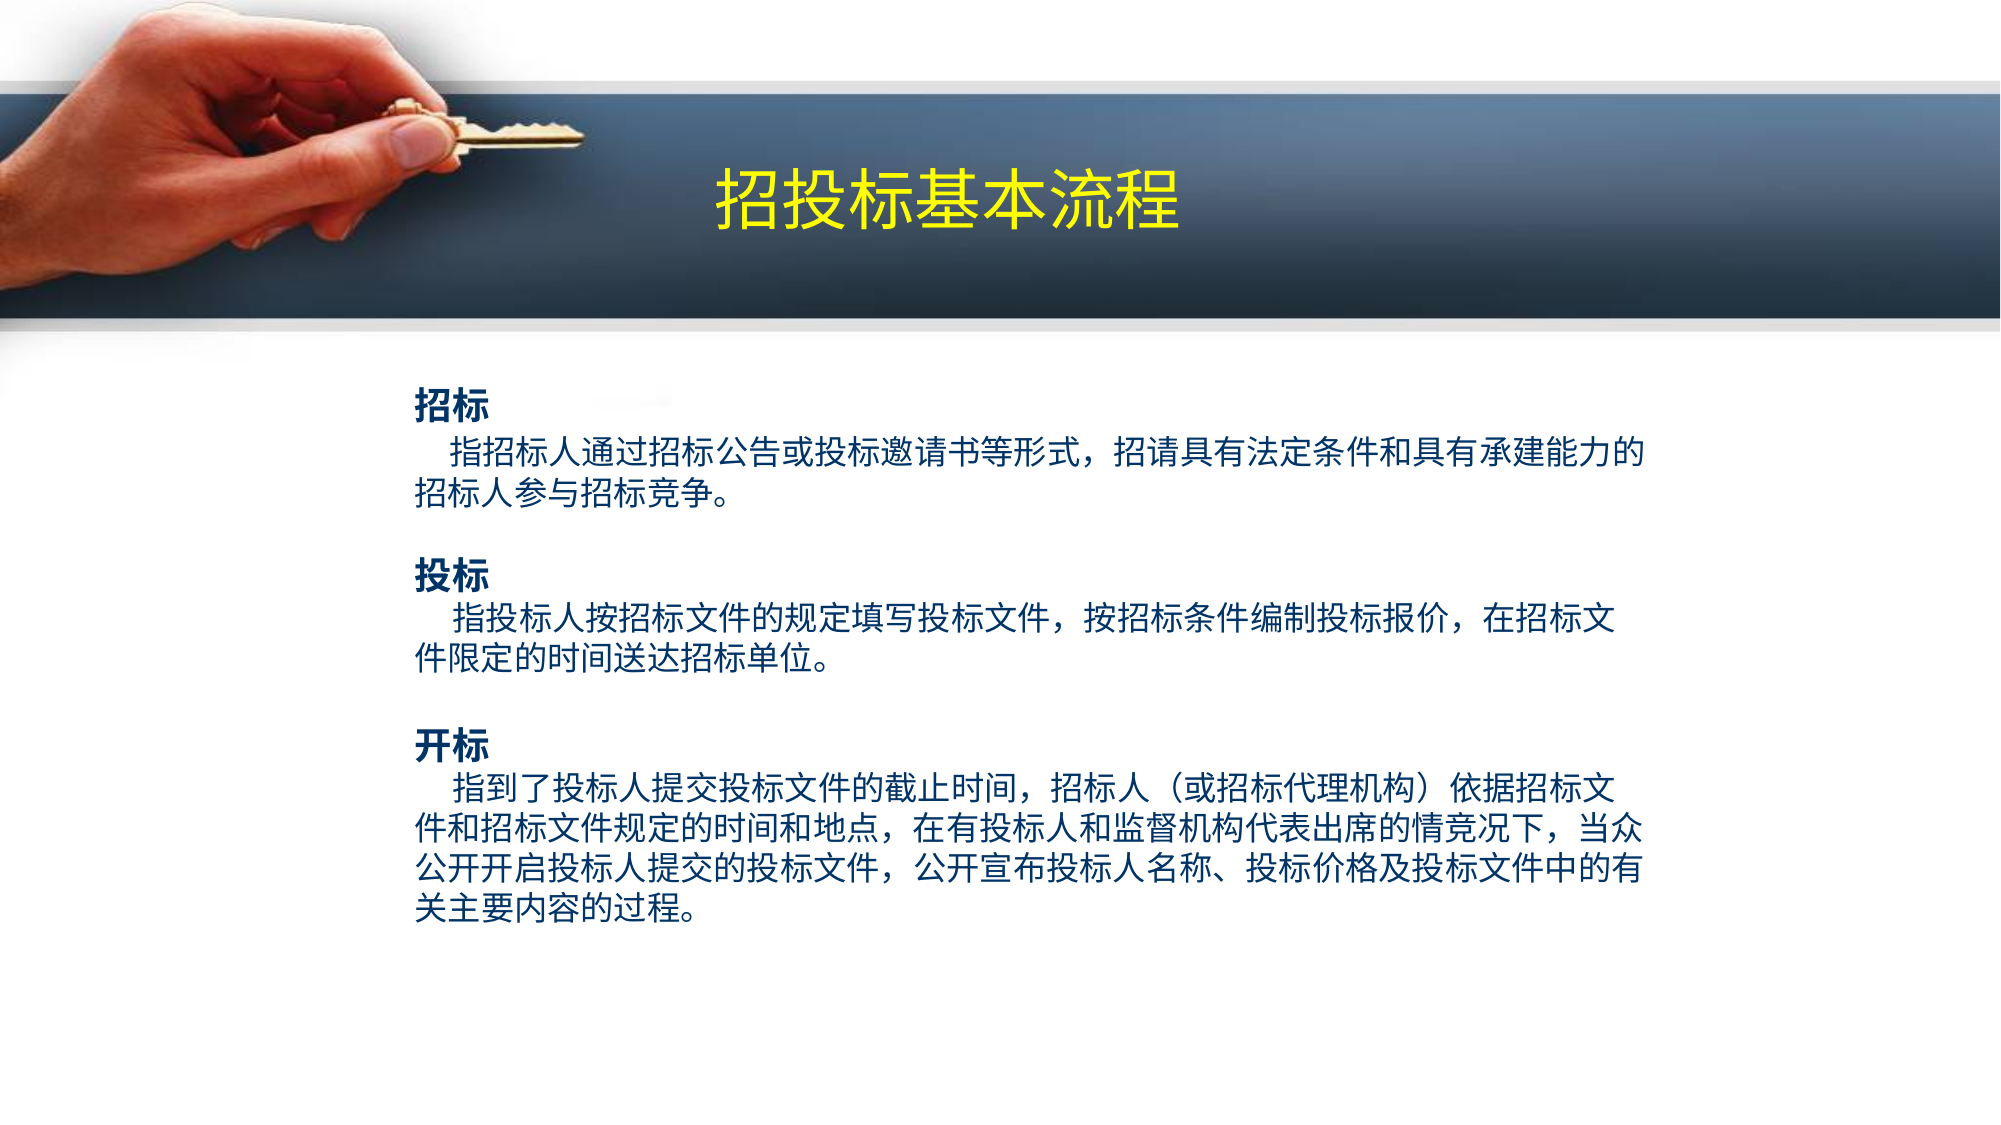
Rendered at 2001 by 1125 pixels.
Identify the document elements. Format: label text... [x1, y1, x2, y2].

text_box 招投标基本流程 [699, 150, 1300, 246]
picture [0, 0, 2001, 1125]
text_box 招标 指招标人通过招标公告或投标邀请书等形式，招请具有法定条件和具有承建能力的招标人参与招标竞争。 投标 指投标人按招标文件的规定填写投标文件，按招标条件编制投标报价，在招标文件限定的时间送达招标单位。 开标 指到了投标人提交投标文件的截止时间，招标人（或招标代理机构）依据招标文件和招标文件规定的时间和地点，在有投标人和监督机构代表出席的情竞况下，当众公开开启投标人提交的投标文件，公开宣布投标人名称、投标价格及投标文件中的有关主要内容的过程。 [399, 374, 1663, 935]
